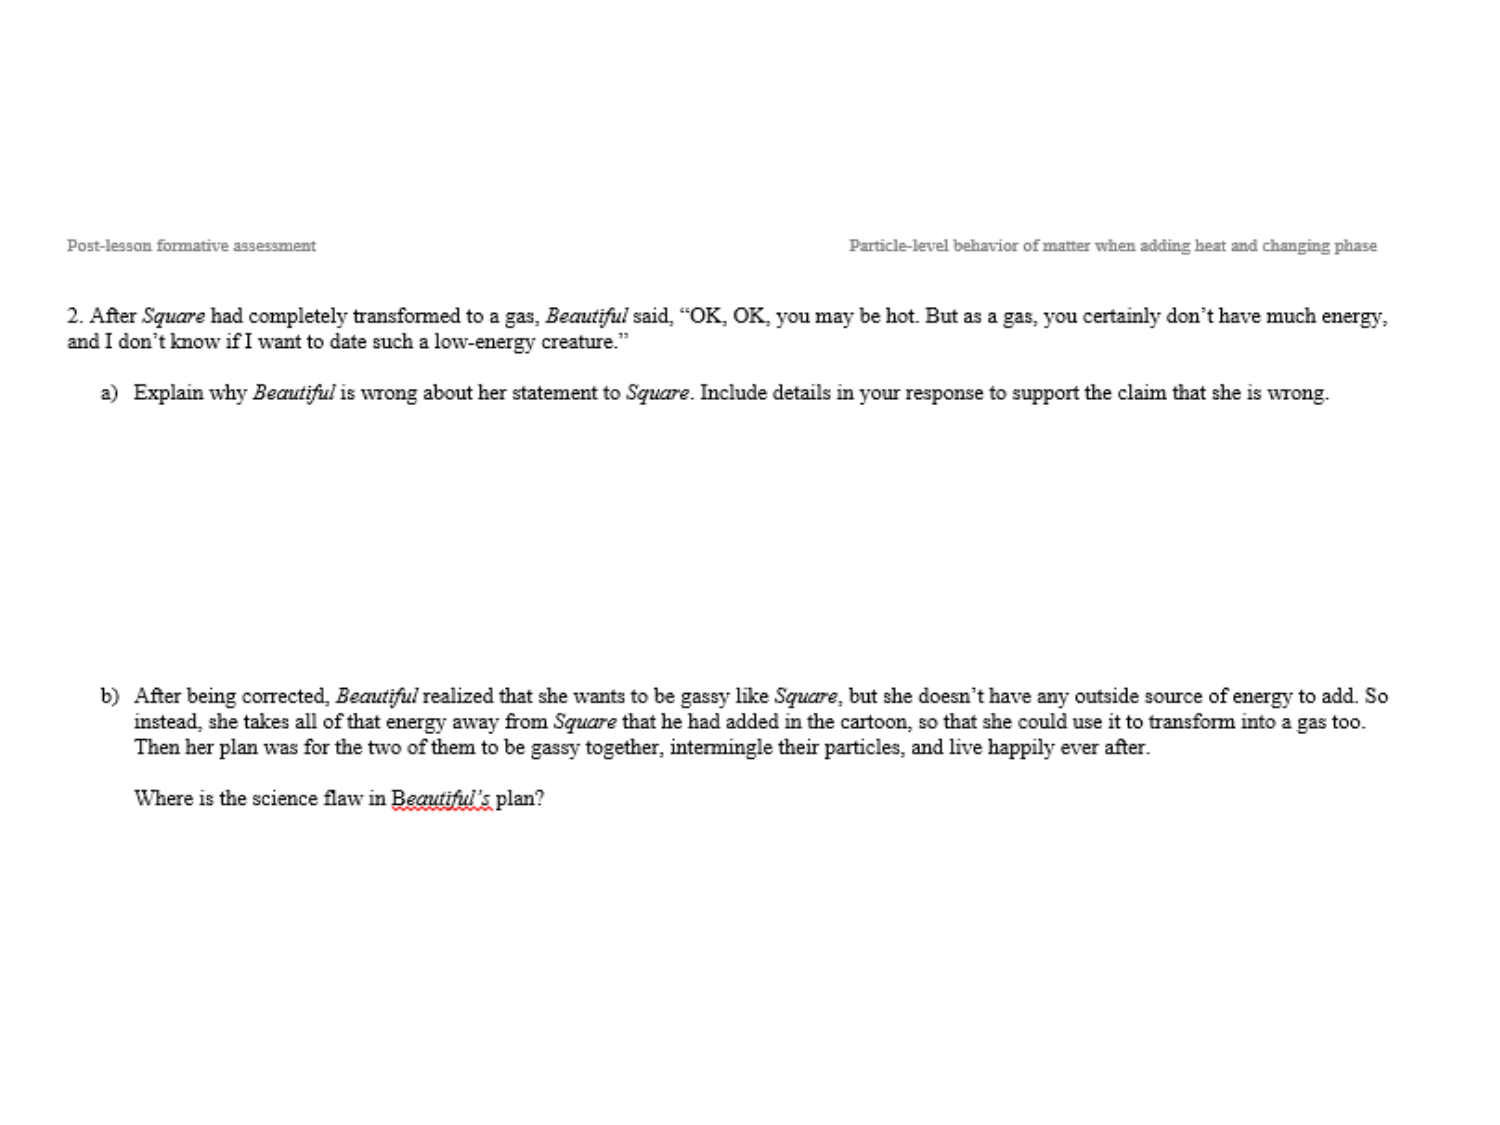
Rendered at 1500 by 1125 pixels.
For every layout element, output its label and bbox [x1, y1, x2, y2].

picture [51, 226, 1440, 930]
